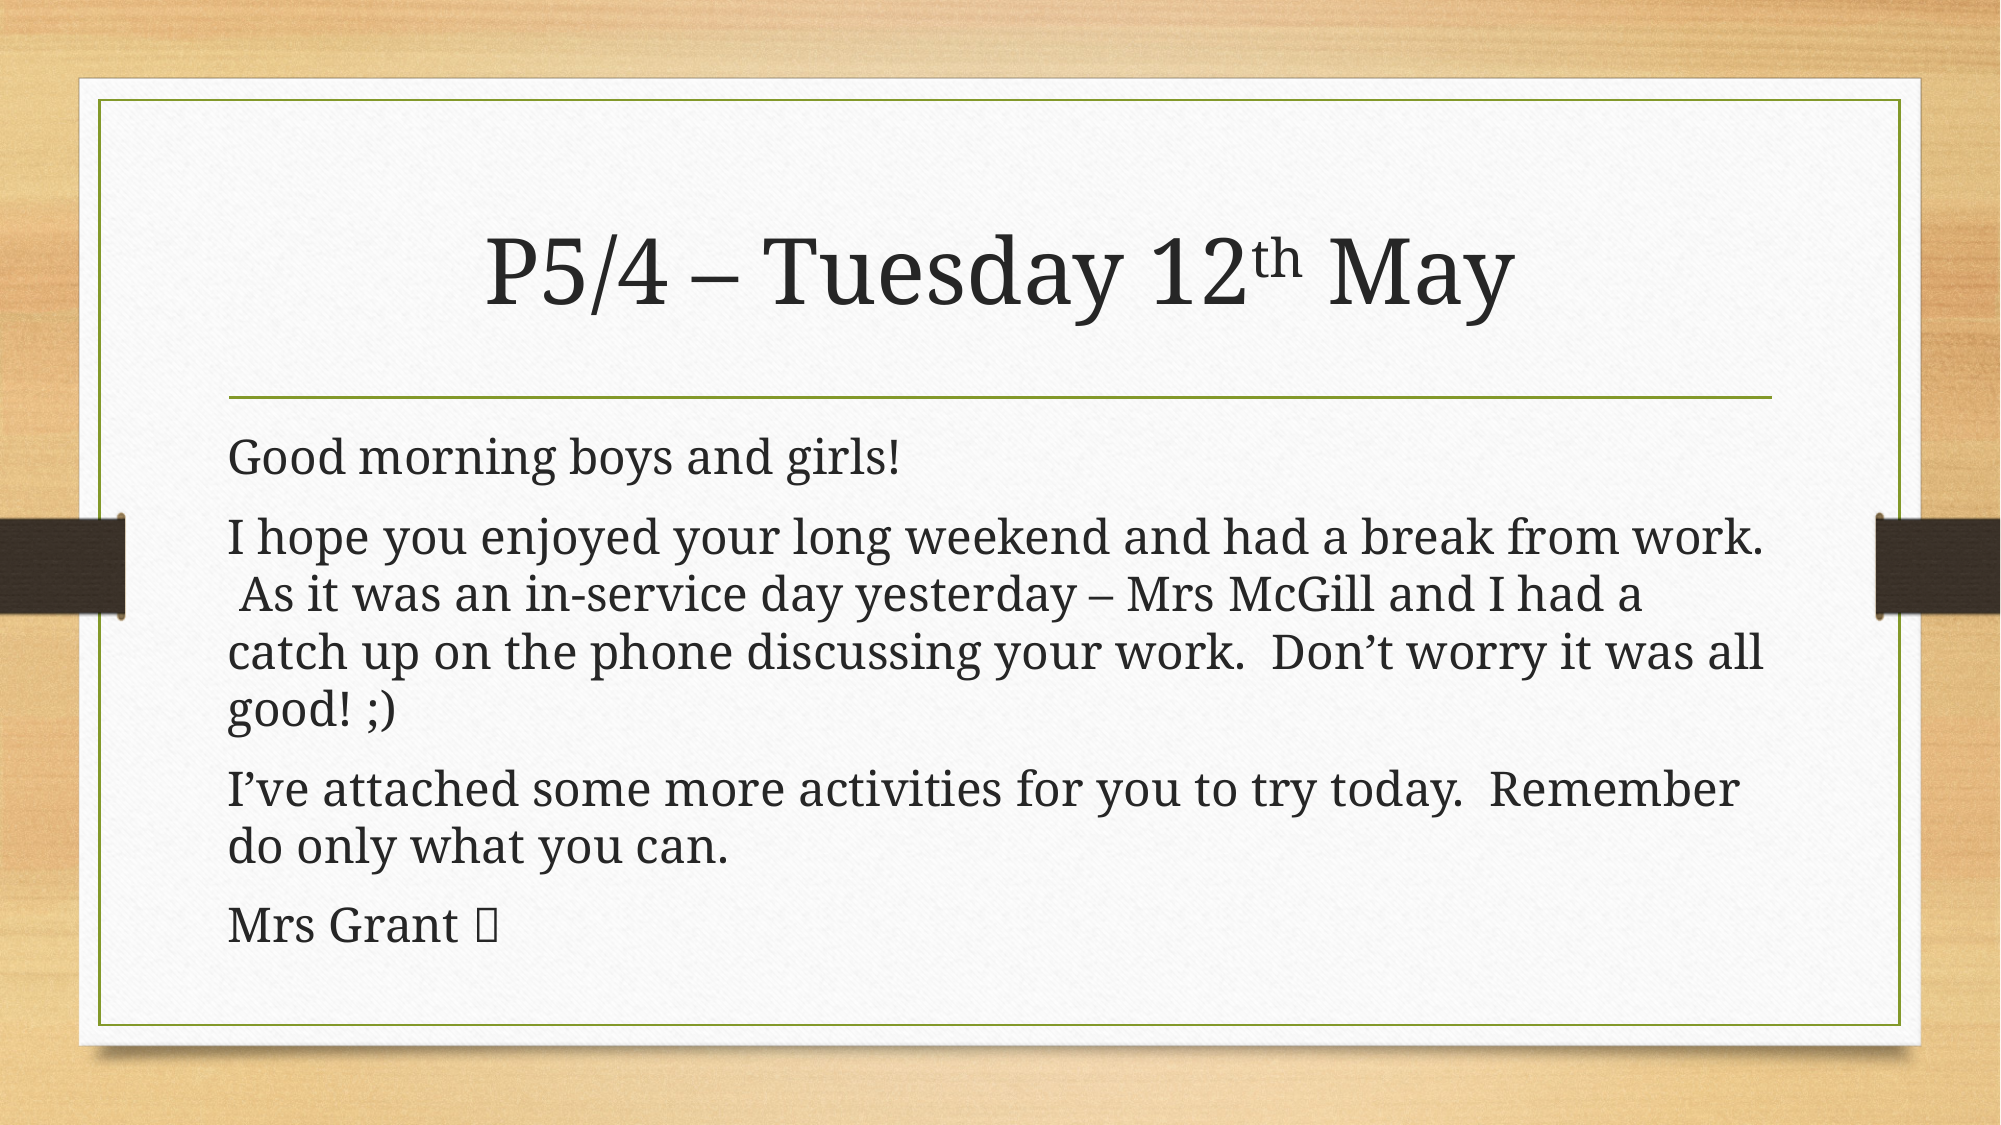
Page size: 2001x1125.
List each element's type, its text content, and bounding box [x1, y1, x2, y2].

picture [0, 0, 2001, 1125]
title P5/4 – Tuesday 12th May [212, 161, 1788, 375]
list Good morning boys and girls! I hope you enjoyed your long weekend and had a break from work. As it was an in-service day yesterday – Mrs McGill and I had a catch up on the phone discussing your work. Don’t worry it was all good! ;) I’ve attached some more activities for you to try today. Remember do only what you can. Mrs Grant  [212, 419, 1788, 964]
